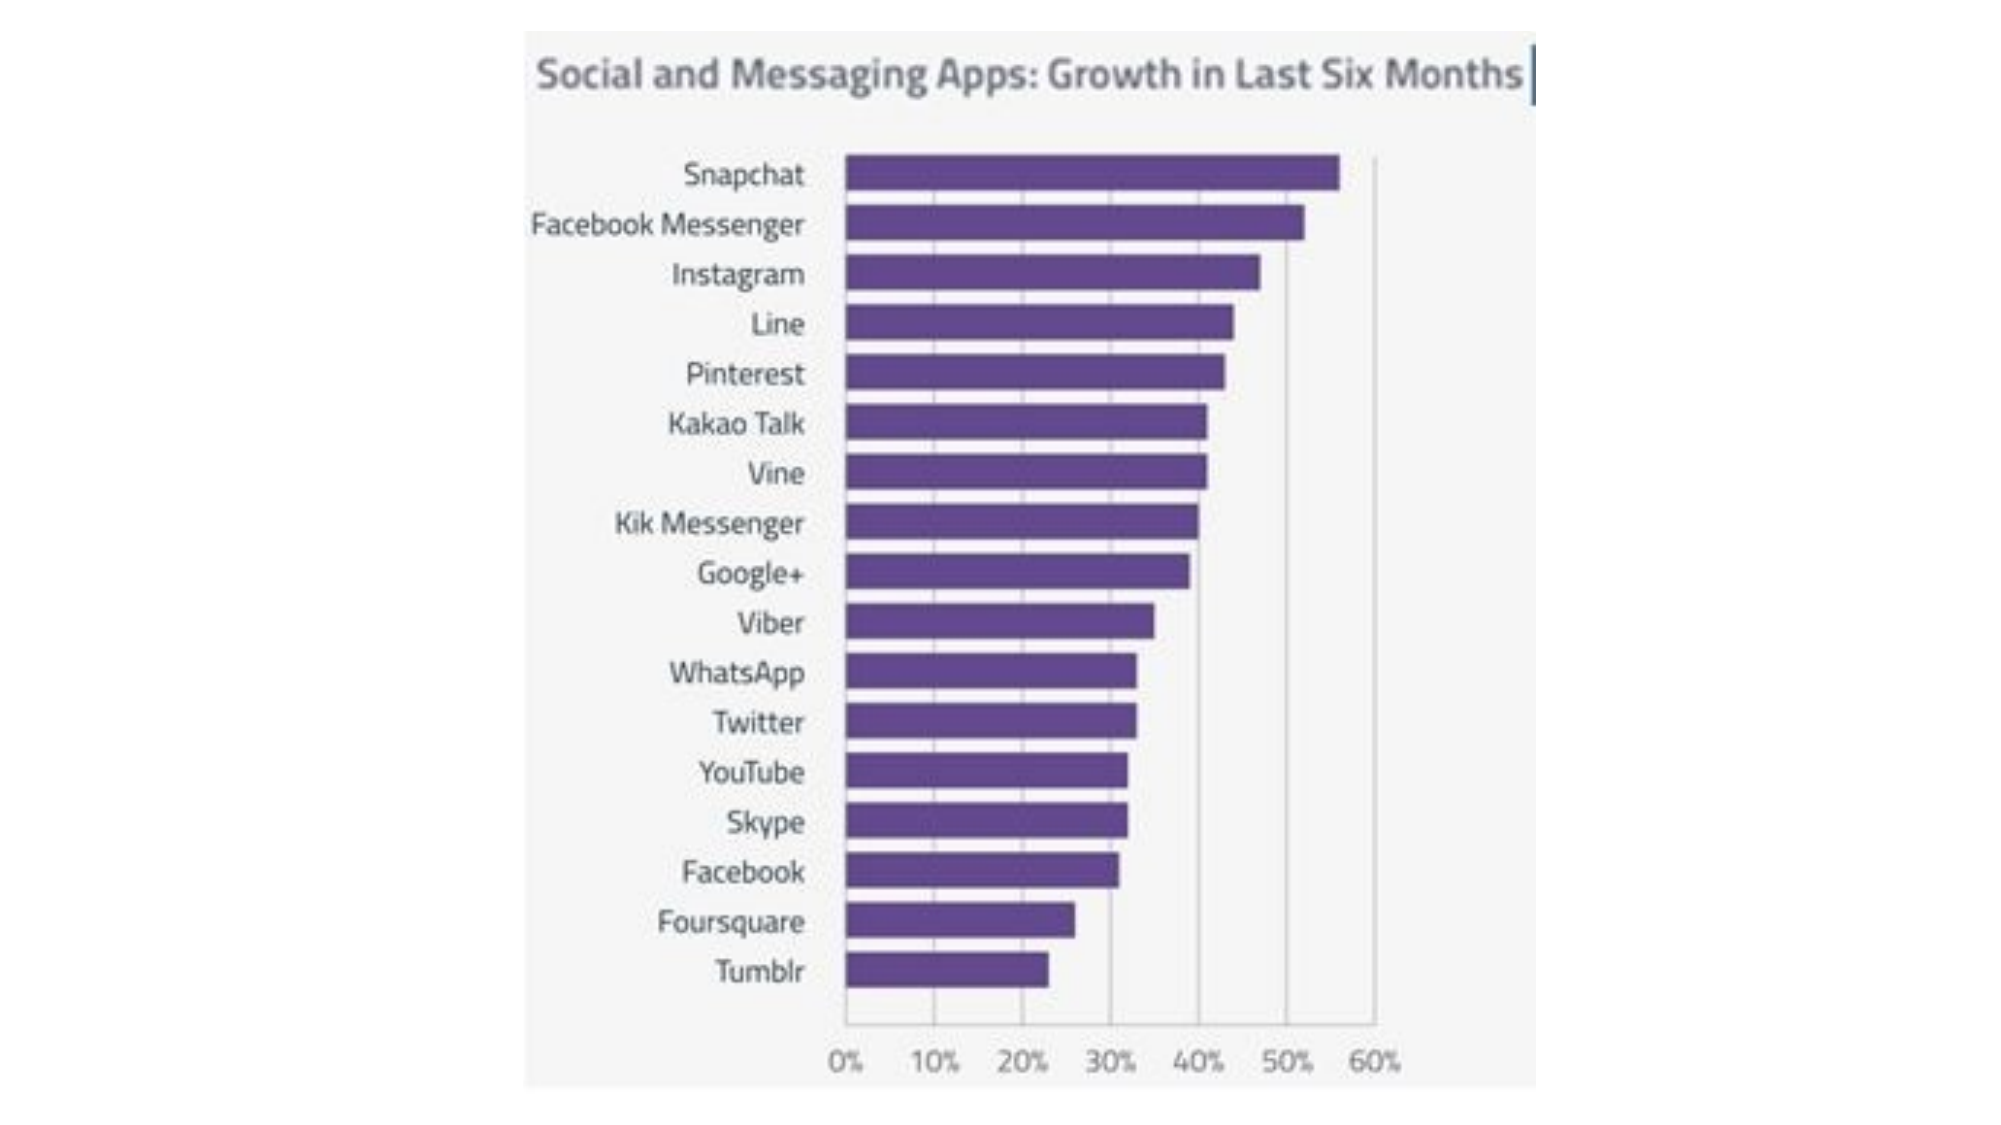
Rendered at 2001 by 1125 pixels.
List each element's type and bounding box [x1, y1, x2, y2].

picture [523, 31, 1536, 1094]
